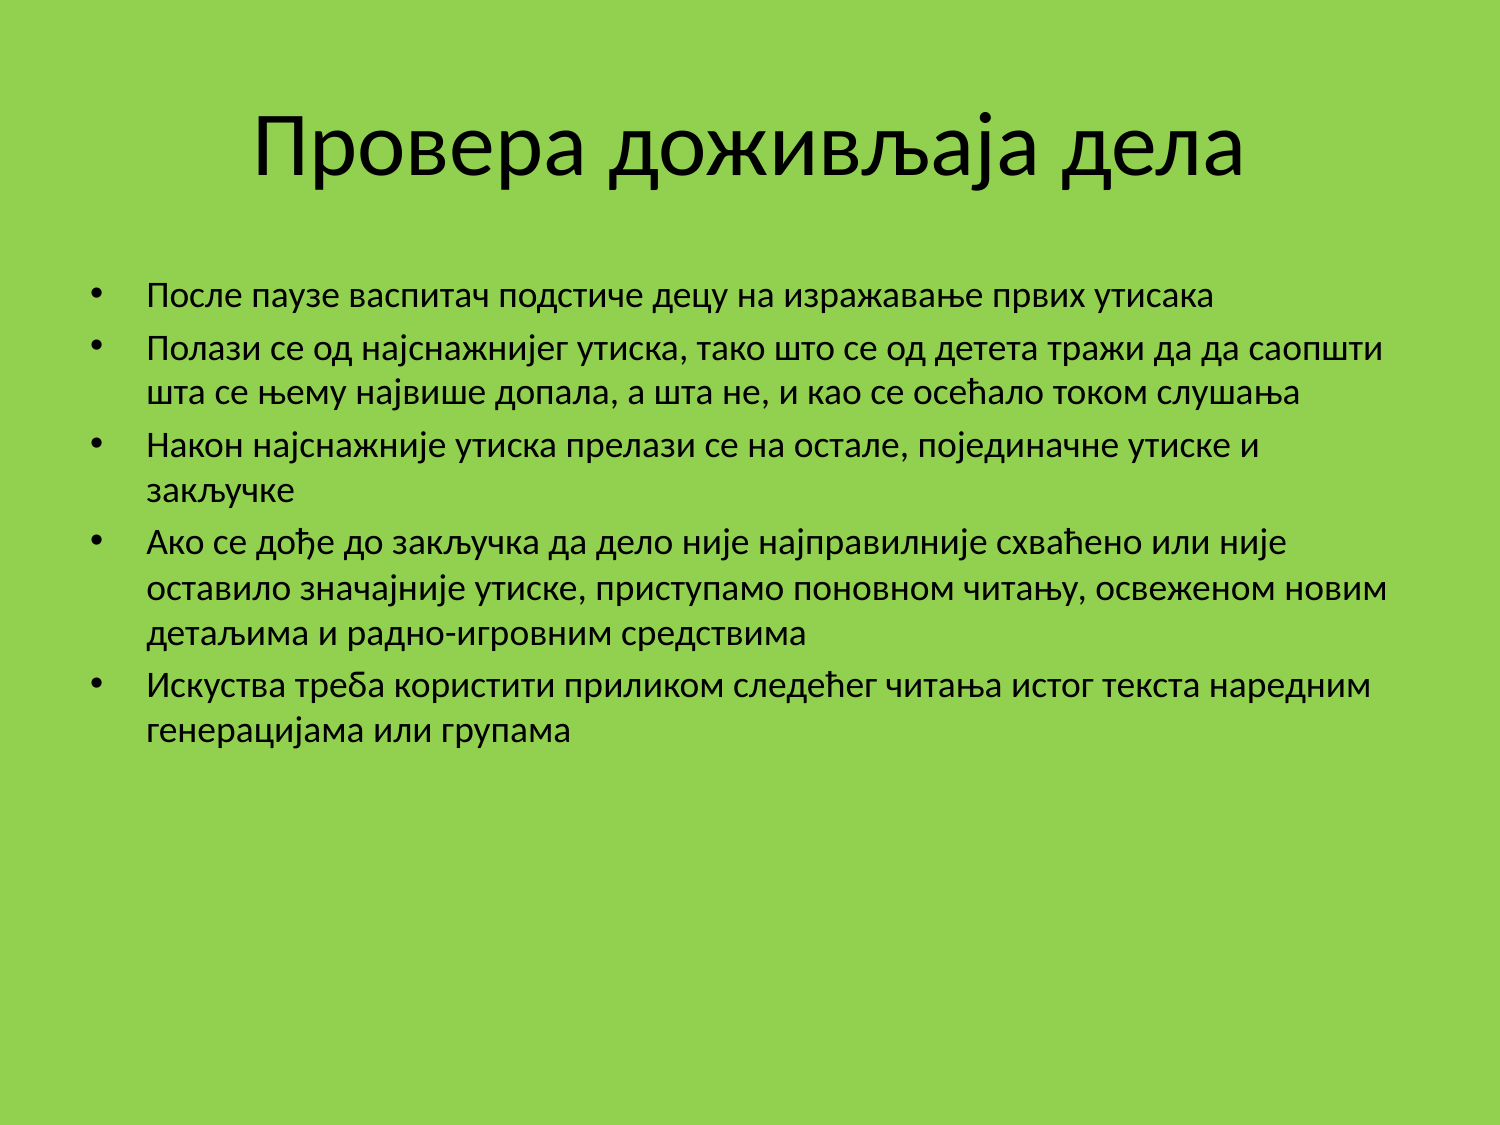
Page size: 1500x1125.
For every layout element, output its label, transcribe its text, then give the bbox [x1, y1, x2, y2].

title Провера доживљаја дела [75, 45, 1425, 233]
list После паузе васпитач подстиче децу на изражавање првих утисака Полази се од најснажнијег утиска, тако што се од детета тражи да да саопшти шта се њему највише допала, а шта не, и као се осећало током слушања Након најснажније утиска прелази се на остале, појединачне утиске и закључке Ако се дође до закључка да дело није најправилније схваћено или није оставило значајније утиске, приступамо поновном читању, освеженом новим детаљима и радно-игровним средствима Искуства треба користити приликом следећег читања истог текста наредним генерацијама или групама [75, 262, 1425, 1005]
